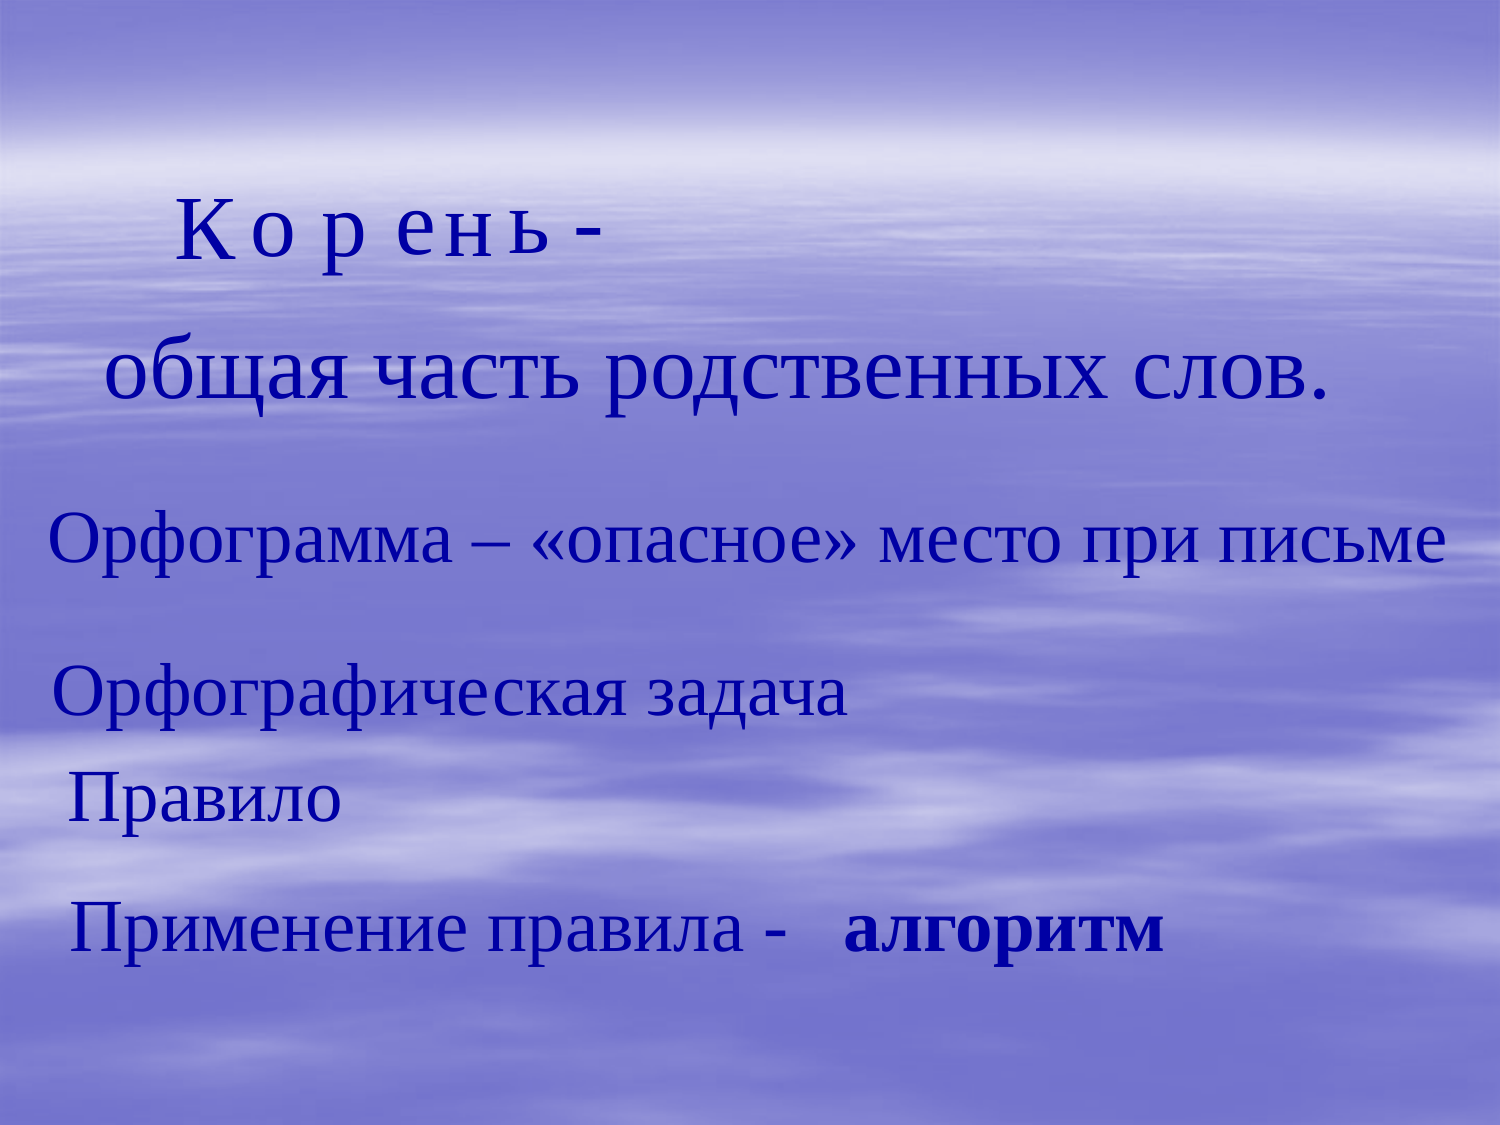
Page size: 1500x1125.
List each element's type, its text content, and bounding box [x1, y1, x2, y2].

text_box ь - [494, 154, 689, 279]
text_box Орфограмма – «опасное» место при письме [32, 479, 1464, 585]
text_box н [429, 157, 509, 282]
text_box Правило [52, 739, 359, 845]
text_box общая часть родственных слов. [88, 299, 1436, 424]
text_box алгоритм [828, 869, 1181, 975]
text_box Применение правила - [54, 869, 824, 975]
text_box Орфографическая задача [36, 633, 866, 739]
text_box о [235, 157, 306, 282]
text_box р [306, 157, 401, 282]
text_box К [159, 160, 251, 286]
text_box е [380, 155, 451, 281]
